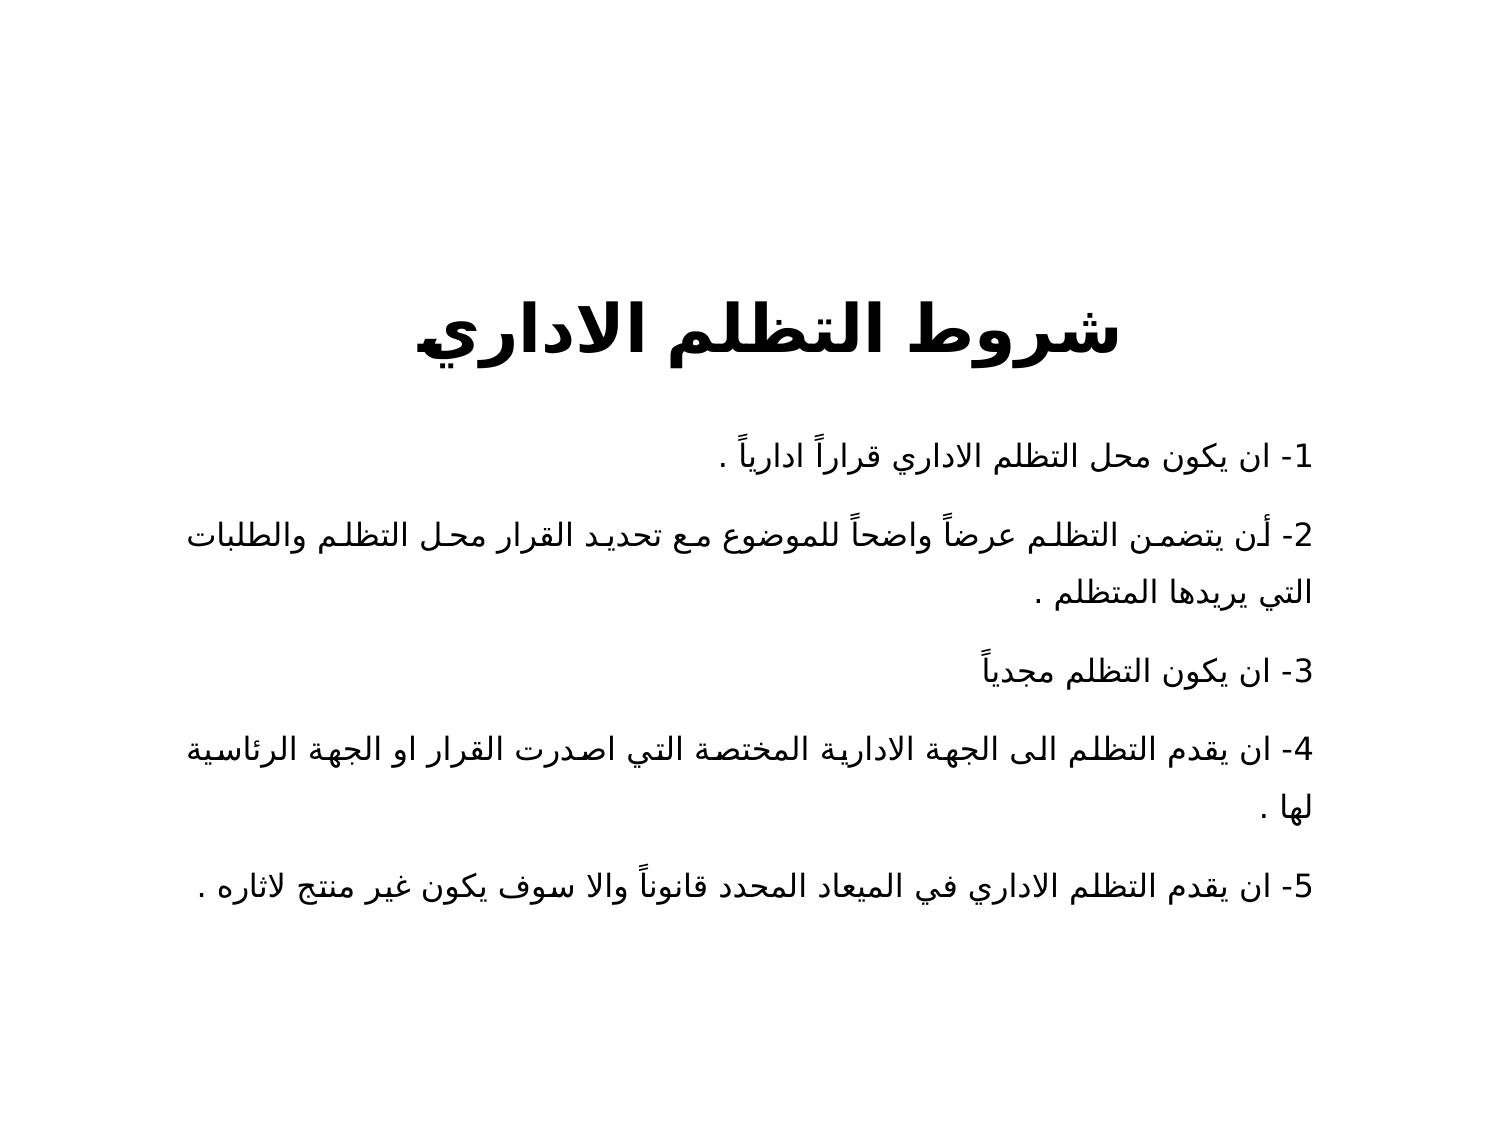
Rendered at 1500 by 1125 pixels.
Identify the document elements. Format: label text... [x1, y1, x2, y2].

subtitle 1- ان يكون محل التظلم الاداري قراراً ادارياً . 2- أن يتضمن التظلم عرضاً واضحاً للموضوع مع تحديد القرار محل التظلم والطلبات التي يريدها المتظلم . 3- ان يكون التظلم مجدياً 4- ان يقدم التظلم الى الجهة الادارية المختصة التي اصدرت القرار او الجهة الرئاسية لها . 5- ان يقدم التظلم الاداري في الميعاد المحدد قانوناً والا سوف يكون غير منتج لاثاره . [171, 408, 1329, 953]
title شروط التظلم الاداري [218, 231, 1306, 408]
